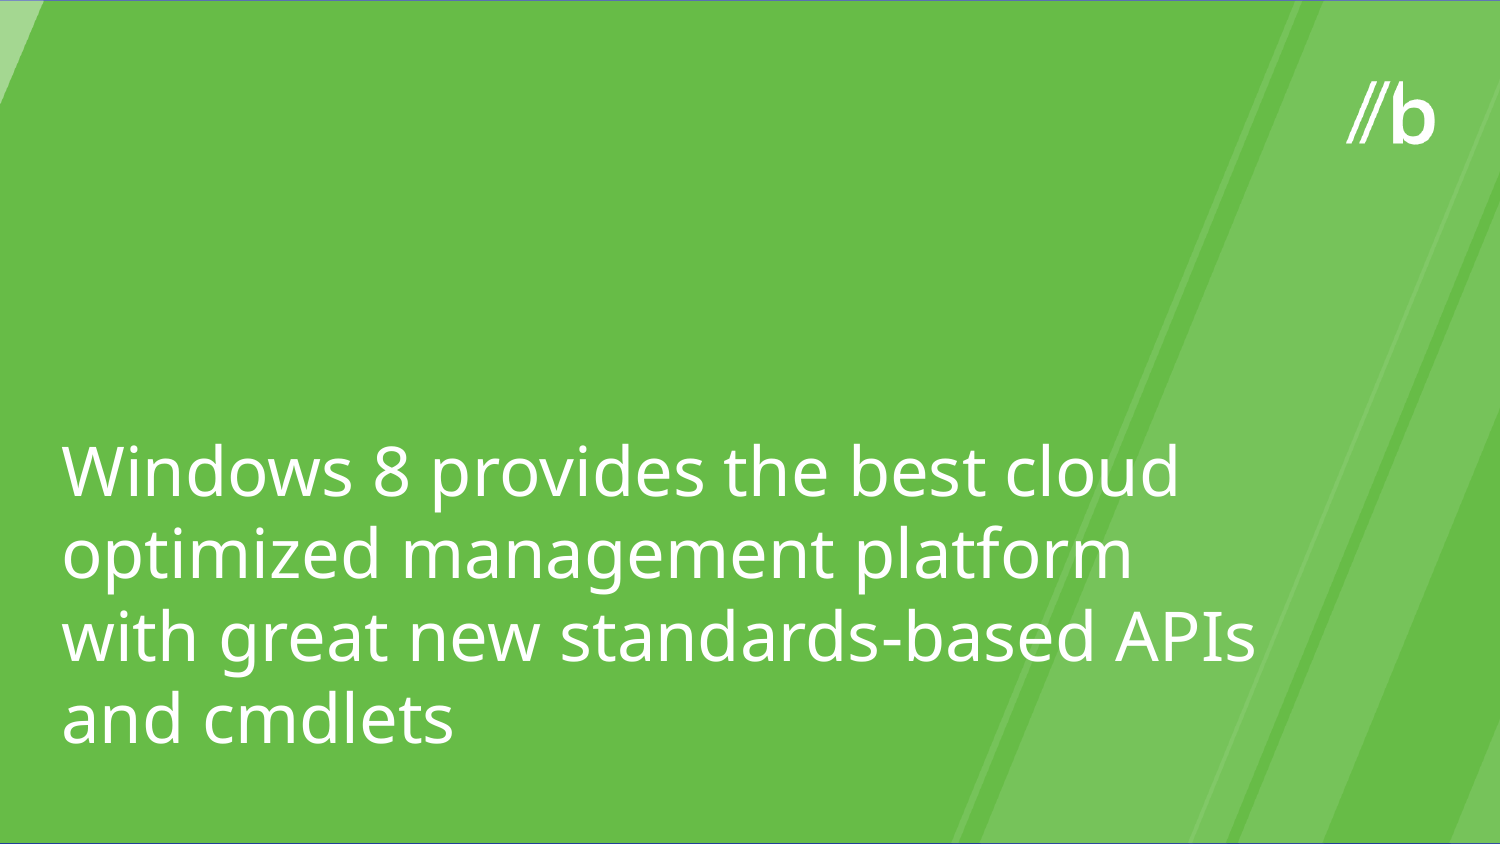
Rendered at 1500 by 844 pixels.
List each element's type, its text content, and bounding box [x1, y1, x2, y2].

text_box Windows 8 provides the best cloud optimized management platform with great new standards-based APIs and cmdlets [49, 421, 1275, 763]
picture [0, 0, 1500, 844]
